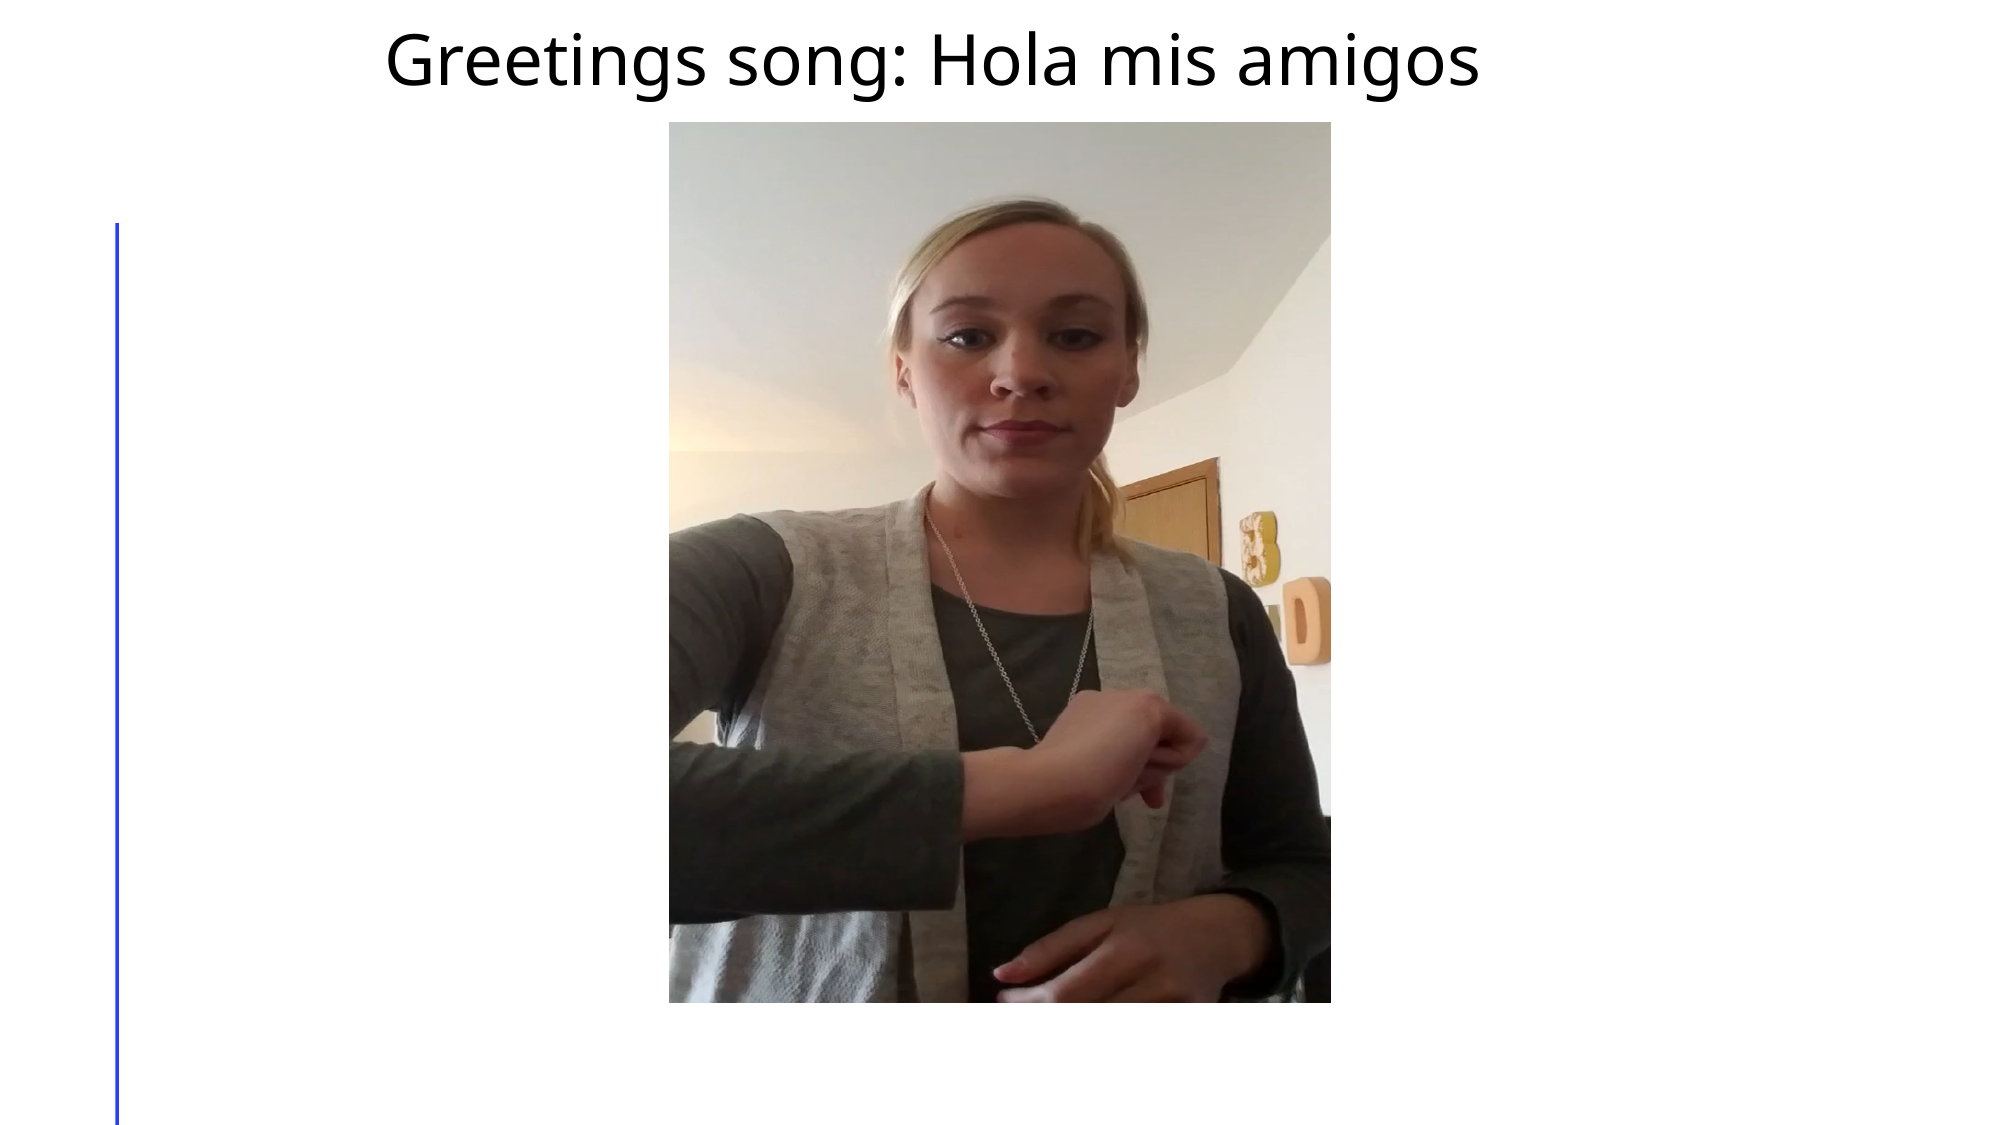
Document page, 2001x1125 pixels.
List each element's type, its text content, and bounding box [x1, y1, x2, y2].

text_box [668, 121, 1332, 1004]
text_box Greetings song: Hola mis amigos [369, 21, 1585, 122]
